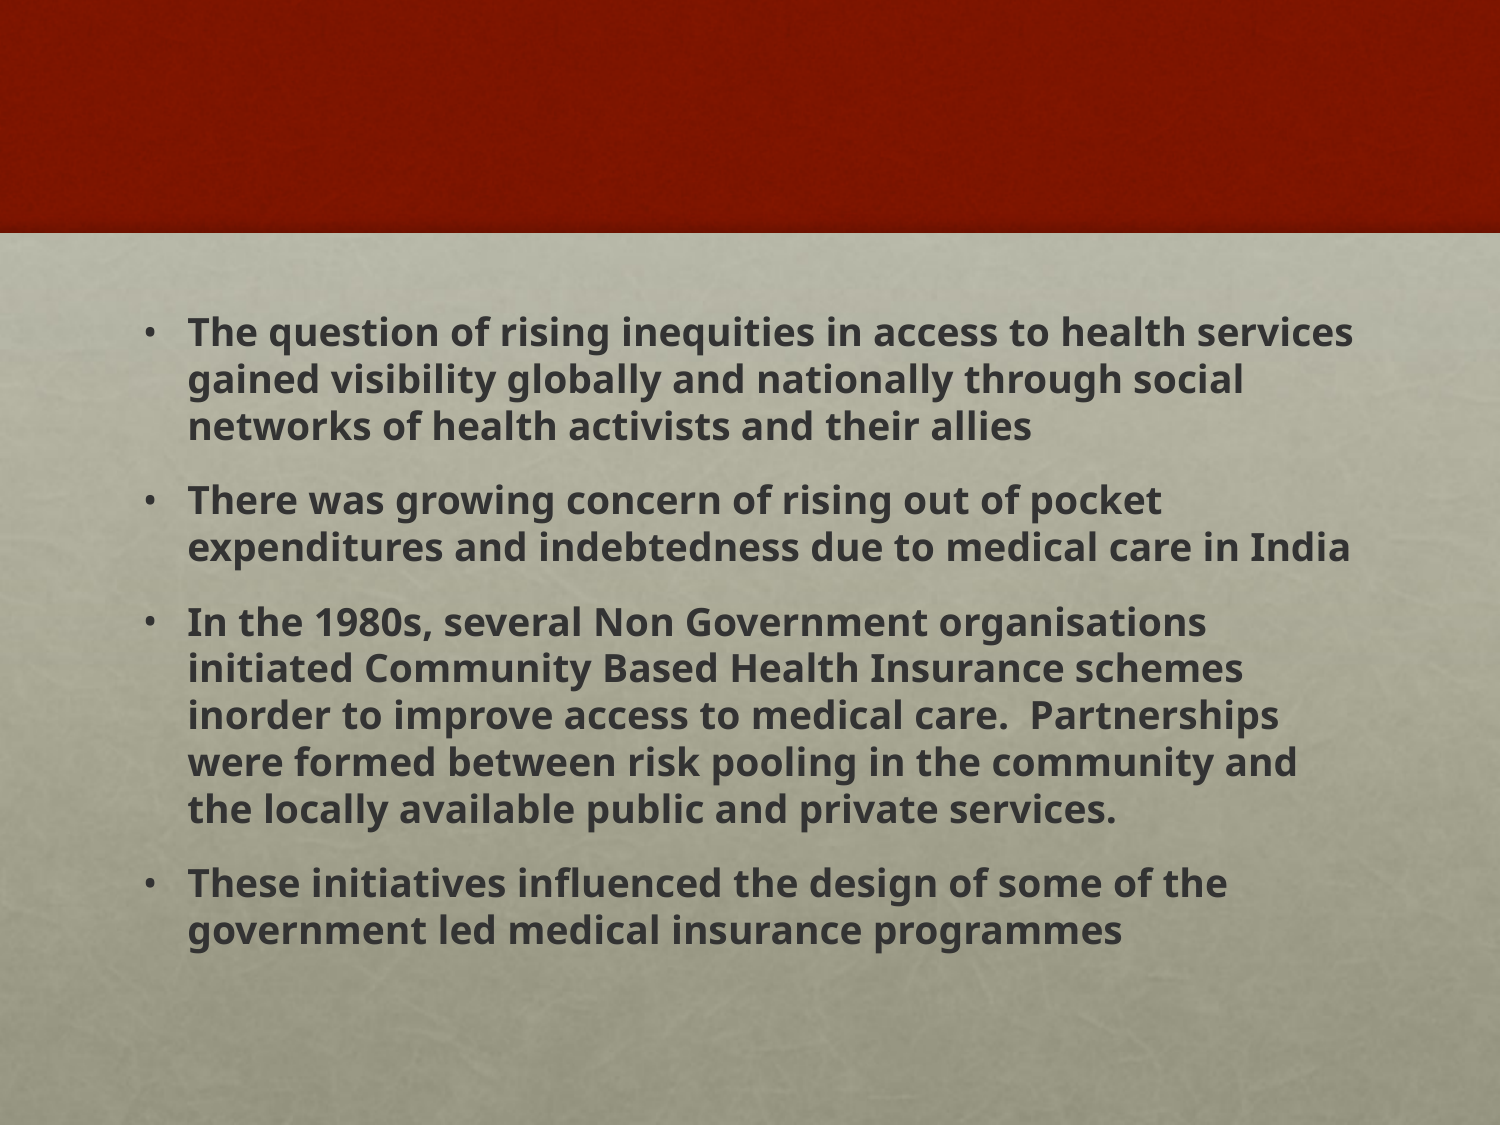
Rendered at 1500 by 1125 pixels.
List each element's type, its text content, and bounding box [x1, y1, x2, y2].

list The question of rising inequities in access to health services gained visibility globally and nationally through social networks of health activists and their allies There was growing concern of rising out of pocket expenditures and indebtedness due to medical care in India In the 1980s, several Non Government organisations initiated Community Based Health Insurance schemes inorder to improve access to medical care. Partnerships were formed between risk pooling in the community and the locally available public and private services. These initiatives influenced the design of some of the government led medical insurance programmes [127, 299, 1372, 1005]
picture [0, 214, 1500, 1125]
